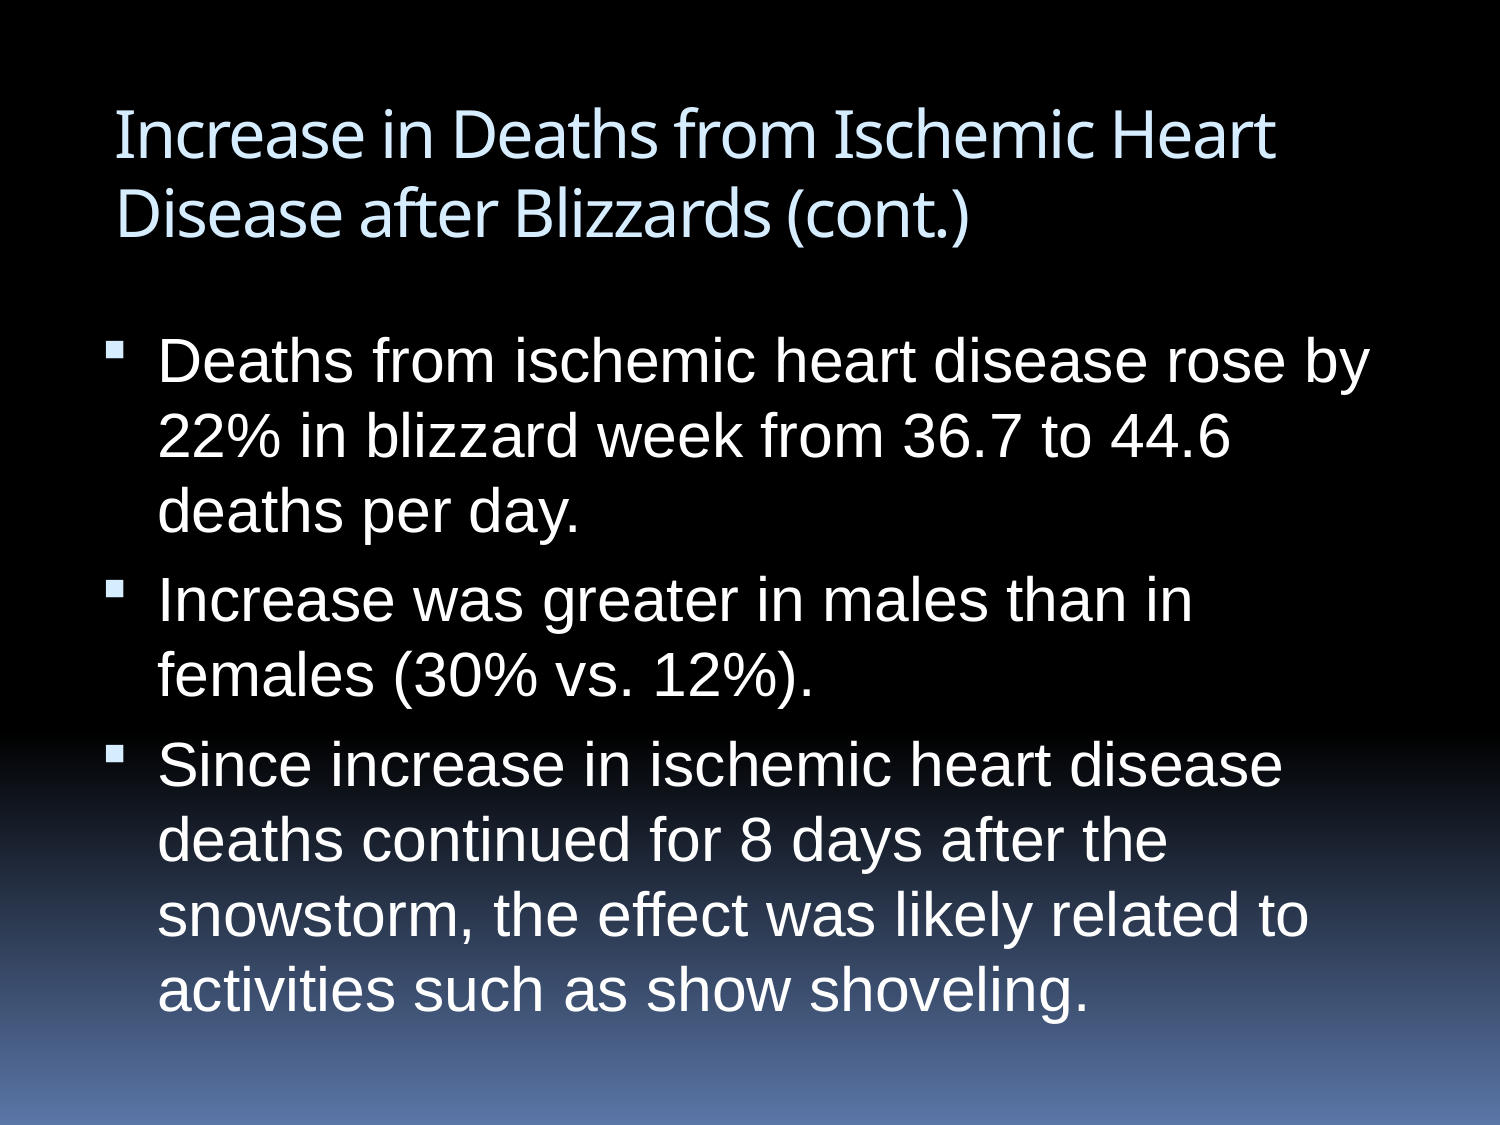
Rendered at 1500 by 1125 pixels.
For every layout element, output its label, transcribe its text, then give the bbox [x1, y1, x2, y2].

list Deaths from ischemic heart disease rose by 22% in blizzard week from 36.7 to 44.6 deaths per day. Increase was greater in males than in females (30% vs. 12%). Since increase in ischemic heart disease deaths continued for 8 days after the snowstorm, the effect was likely related to activities such as show shoveling. [75, 312, 1425, 1063]
title Increase in Deaths from Ischemic Heart Disease after Blizzards (cont.) [99, 83, 1425, 234]
